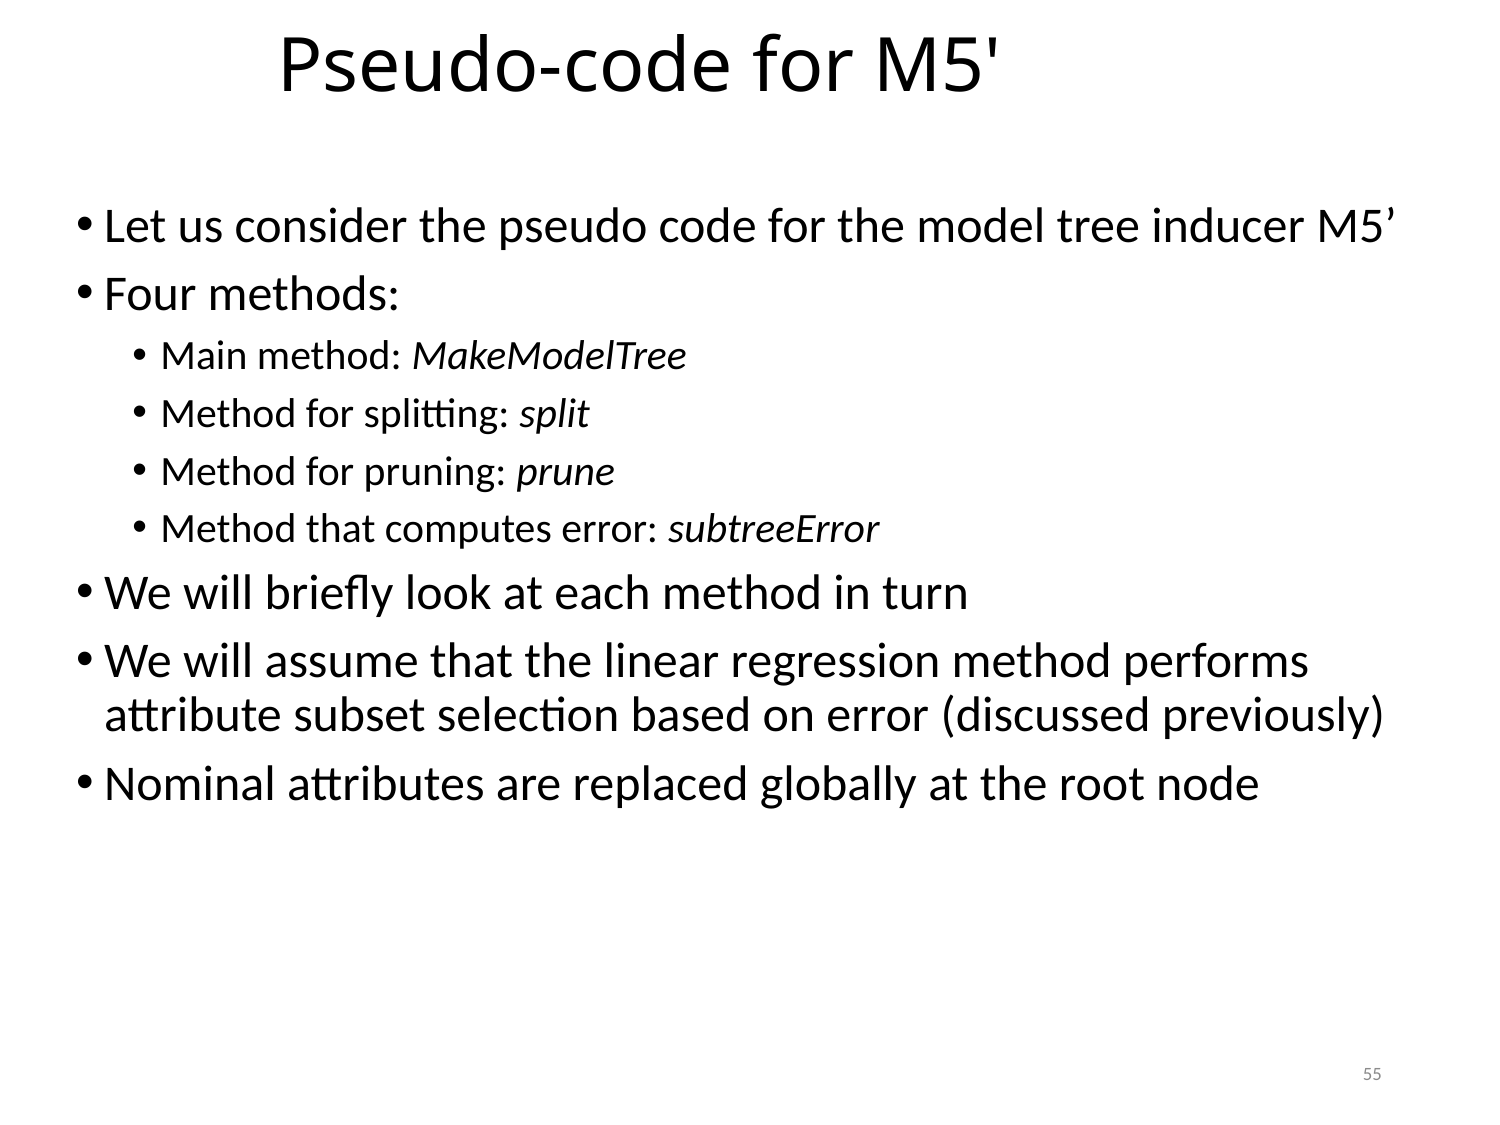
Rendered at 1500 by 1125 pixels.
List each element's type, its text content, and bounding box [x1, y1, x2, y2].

title Pseudo-code for M5' [262, 0, 1500, 148]
slide_number 55 [1059, 1042, 1397, 1103]
list Let us consider the pseudo code for the model tree inducer M5’ Four methods: Main method: MakeModelTree Method for splitting: split Method for pruning: prune Method that computes error: subtreeError We will briefly look at each method in turn We will assume that the linear regression method performs attribute subset selection based on error (discussed previously) Nominal attributes are replaced globally at the root node [61, 191, 1444, 845]
